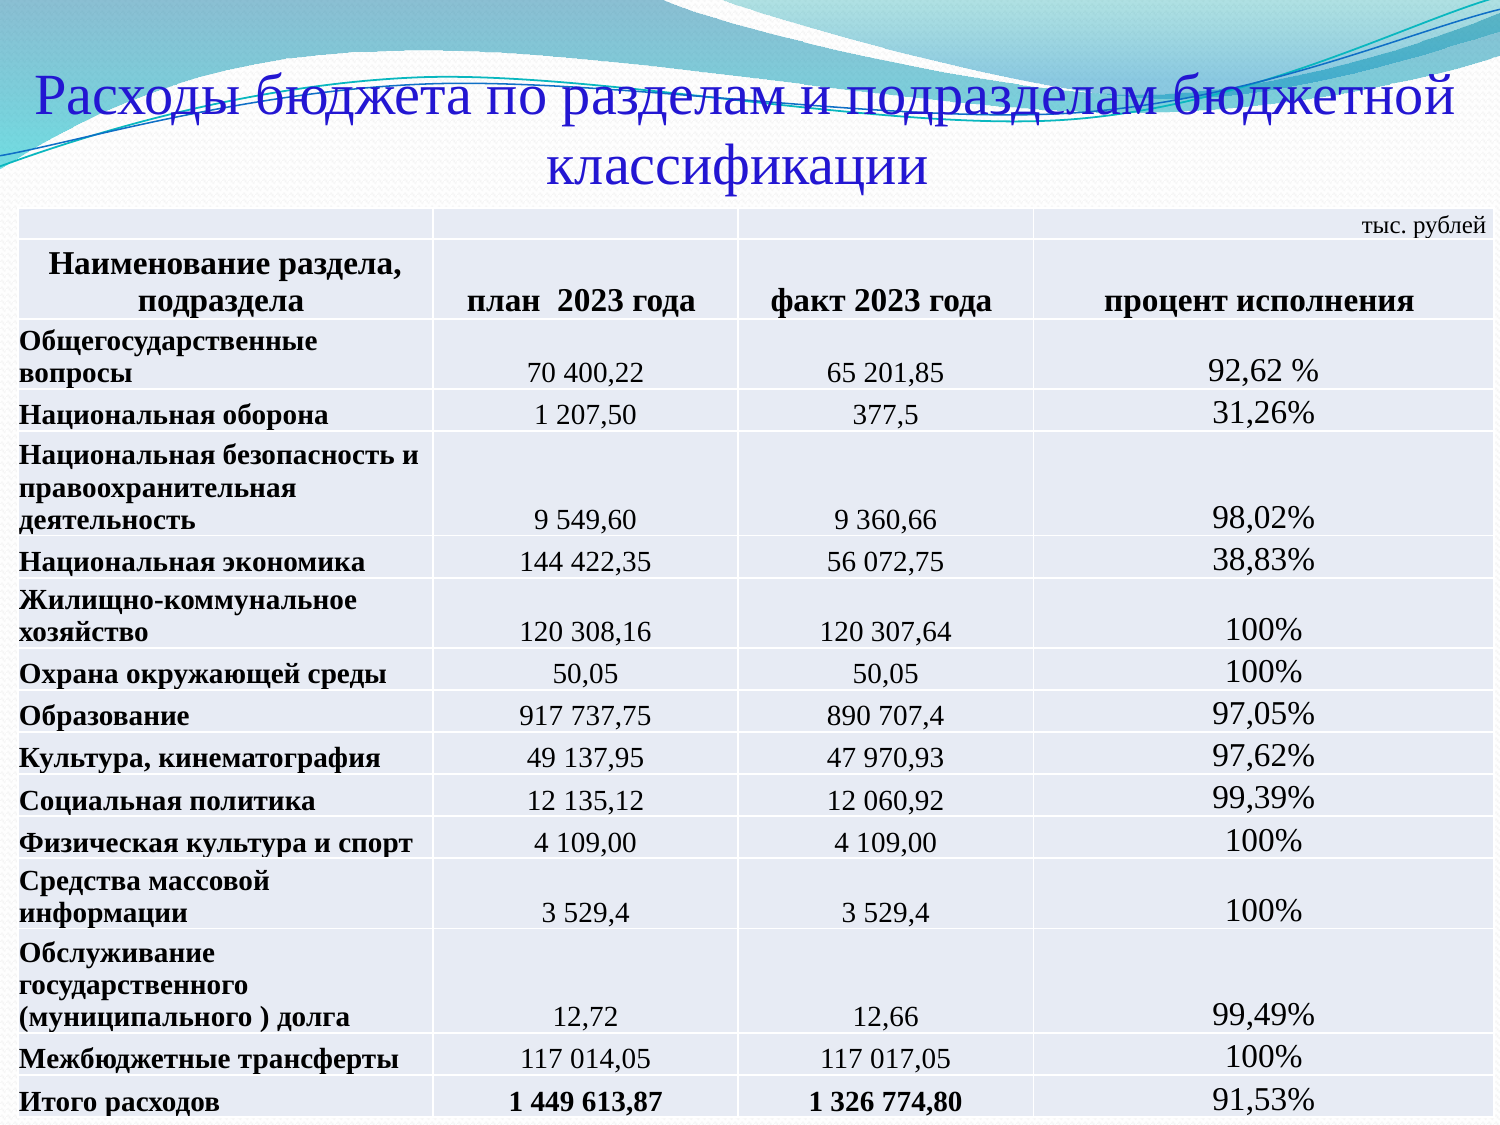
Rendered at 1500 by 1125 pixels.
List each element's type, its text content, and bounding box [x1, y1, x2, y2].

table_cell 917 737,75 [434, 691, 737, 731]
table_cell Обслуживание государственного (муниципального ) долга [19, 929, 432, 1032]
table_cell 12 135,12 [434, 775, 737, 815]
table_cell 50,05 [434, 649, 737, 689]
table_cell Национальная безопасность и правоохранительная деятельность [19, 432, 432, 535]
table_cell Физическая культура и спорт [19, 817, 432, 857]
table_cell 31,26% [1034, 390, 1493, 430]
table_cell Жилищно-коммунальное хозяйство [19, 579, 432, 647]
table_header тыс. рублей [1034, 209, 1493, 238]
table_header [19, 209, 432, 238]
slide_number 18 [1299, 1042, 1425, 1103]
table_cell план 2023 года [434, 240, 737, 318]
table_cell Наименование раздела, подраздела [19, 240, 432, 318]
table_cell 3 529,4 [434, 859, 737, 928]
table_cell 120 307,64 [739, 579, 1033, 647]
table_cell 38,83% [1034, 536, 1493, 577]
table_header [434, 209, 737, 238]
table_cell 100% [1034, 1034, 1493, 1074]
table_header [739, 209, 1033, 238]
table_cell 65 201,85 [739, 320, 1033, 388]
table_cell 91,53% [1034, 1076, 1493, 1116]
table_cell факт 2023 года [739, 240, 1033, 318]
table_cell 377,5 [739, 390, 1033, 430]
table_cell Итого расходов [19, 1076, 432, 1116]
table_cell Общегосударственные вопросы [19, 320, 432, 388]
table_cell 3 529,4 [739, 859, 1033, 928]
table_cell 9 360,66 [739, 432, 1033, 535]
title Расходы бюджета по разделам и подразделам бюджетной классификации [29, 42, 1461, 197]
table_cell Средства массовой информации [19, 859, 432, 928]
table_cell 1 207,50 [434, 390, 737, 430]
table_cell Образование [19, 691, 432, 731]
table_cell Социальная политика [19, 775, 432, 815]
table_cell 144 422,35 [434, 536, 737, 577]
table_cell 97,05% [1034, 691, 1493, 731]
table_cell 100% [1034, 859, 1493, 928]
table_cell Охрана окружающей среды [19, 649, 432, 689]
table_cell Национальная оборона [19, 390, 432, 430]
table_cell 70 400,22 [434, 320, 737, 388]
table_cell 98,02% [1034, 432, 1493, 535]
table_cell 12,72 [434, 929, 737, 1032]
table_cell Культура, кинематография [19, 733, 432, 773]
table_cell 100% [1034, 649, 1493, 689]
table_cell 117 017,05 [739, 1034, 1033, 1074]
table_cell 120 308,16 [434, 579, 737, 647]
table_cell Национальная экономика [19, 536, 432, 577]
table_cell 97,62% [1034, 733, 1493, 773]
table_cell 117 014,05 [434, 1034, 737, 1074]
table_cell 47 970,93 [739, 733, 1033, 773]
table_cell 99,39% [1034, 775, 1493, 815]
table_cell 50,05 [739, 649, 1033, 689]
table_cell 49 137,95 [434, 733, 737, 773]
table_cell Межбюджетные трансферты [19, 1034, 432, 1074]
table_cell 4 109,00 [739, 817, 1033, 857]
table_cell 99,49% [1034, 929, 1493, 1032]
table_cell 100% [1034, 579, 1493, 647]
table_cell 92,62 % [1034, 320, 1493, 388]
table_cell 9 549,60 [434, 432, 737, 535]
table_cell 1 326 774,80 [739, 1076, 1033, 1116]
table_cell 56 072,75 [739, 536, 1033, 577]
table_cell 890 707,4 [739, 691, 1033, 731]
table_cell 1 449 613,87 [434, 1076, 737, 1116]
table_cell 100% [1034, 817, 1493, 857]
table_cell 12 060,92 [739, 775, 1033, 815]
table_cell 4 109,00 [434, 817, 737, 857]
table_cell процент исполнения [1034, 240, 1493, 318]
table_cell 12,66 [739, 929, 1033, 1032]
